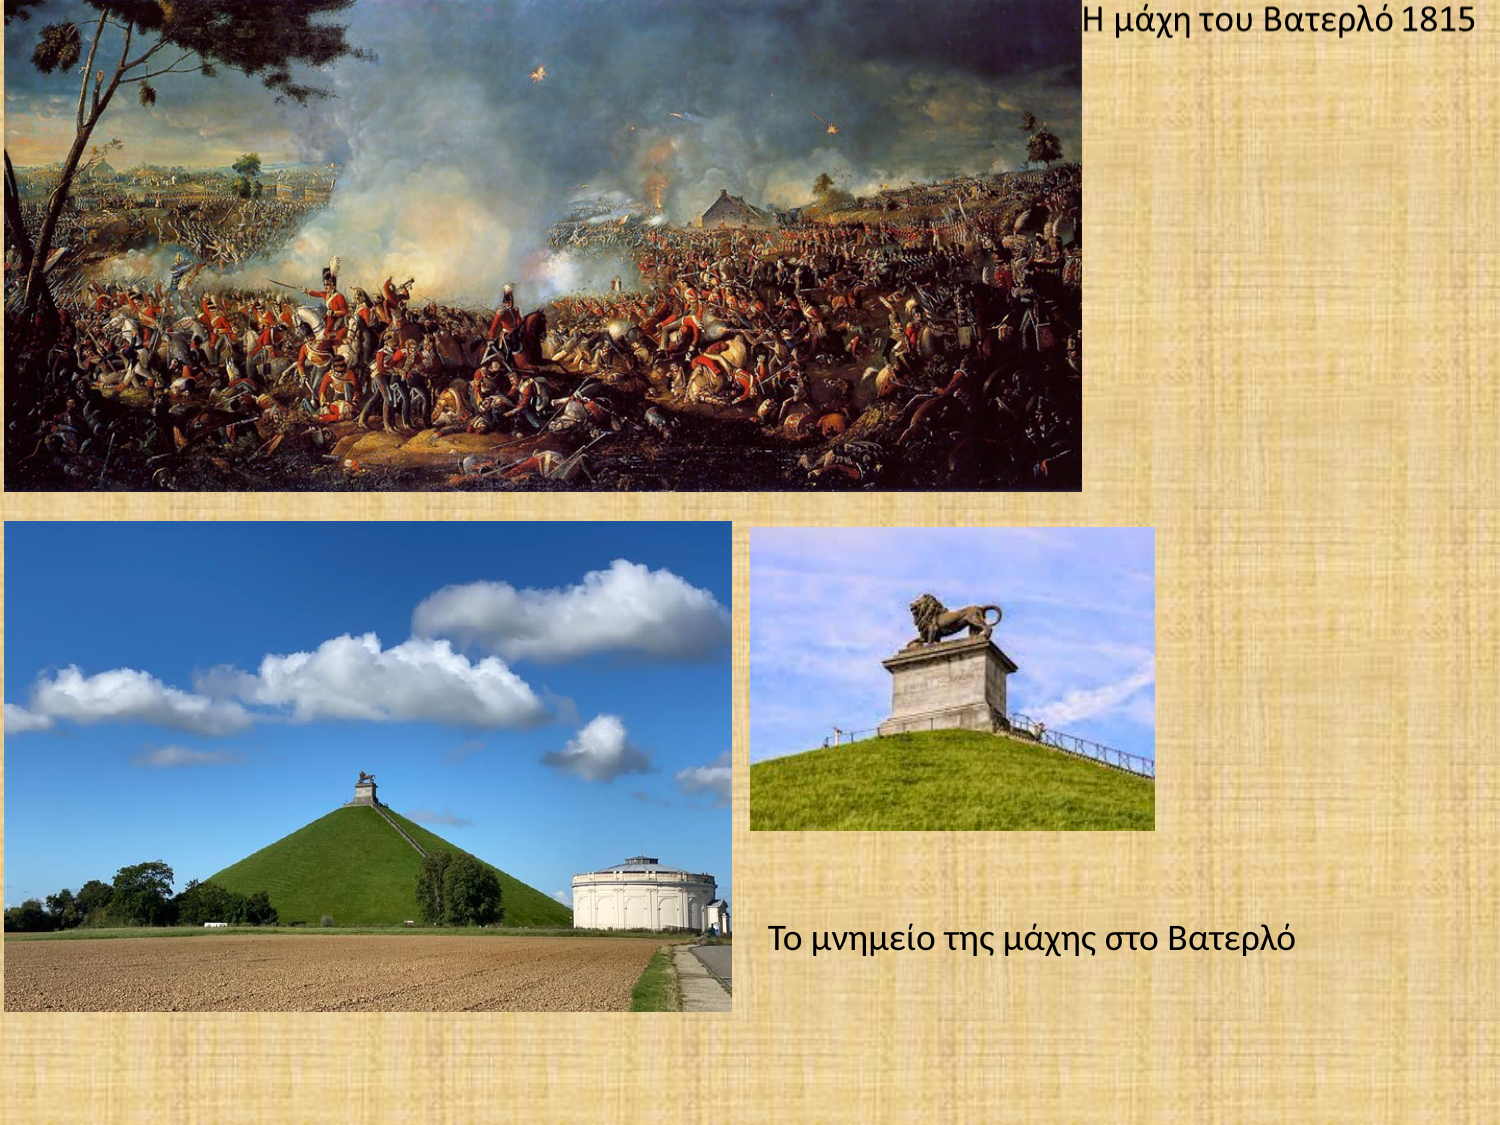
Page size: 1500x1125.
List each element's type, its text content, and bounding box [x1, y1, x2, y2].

text_box Το μνημείο της μάχης στο Βατερλό [753, 905, 1312, 965]
picture [0, 0, 1500, 1125]
